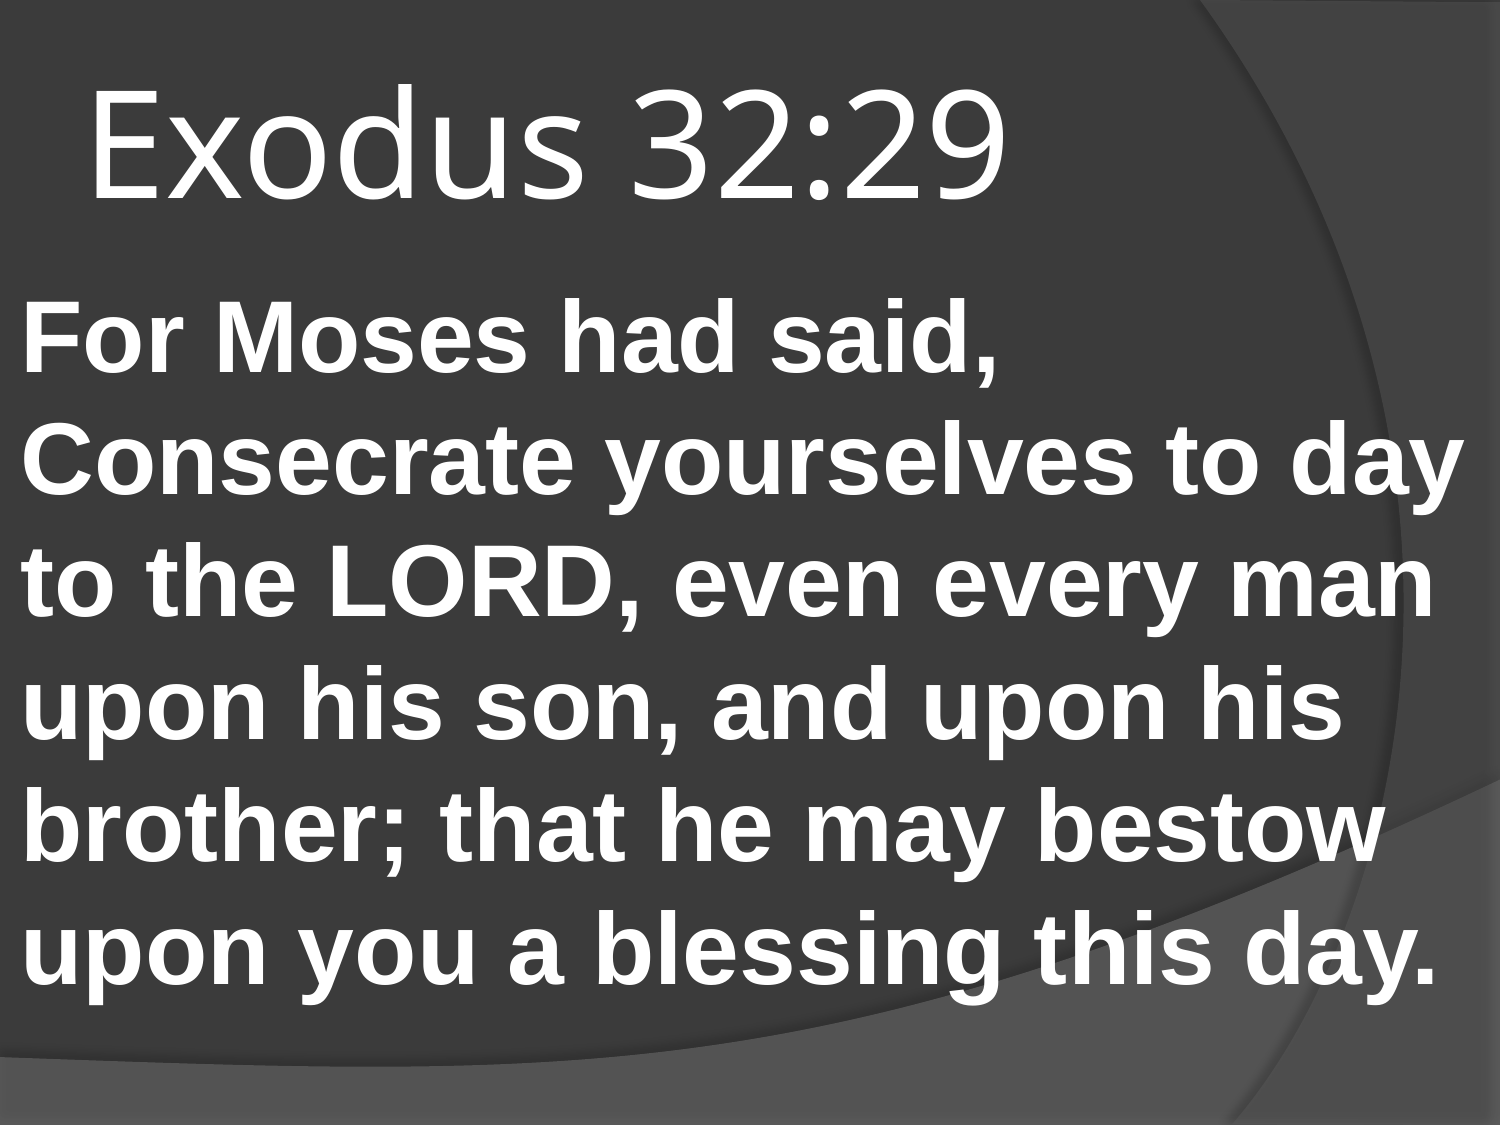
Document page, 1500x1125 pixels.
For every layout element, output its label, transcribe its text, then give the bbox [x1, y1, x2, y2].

list For Moses had said, Consecrate yourselves to day to the LORD, even every man upon his son, and upon his brother; that he may bestow upon you a blessing this day. [0, 262, 1488, 1125]
title Exodus 32:29 [75, 45, 1300, 233]
